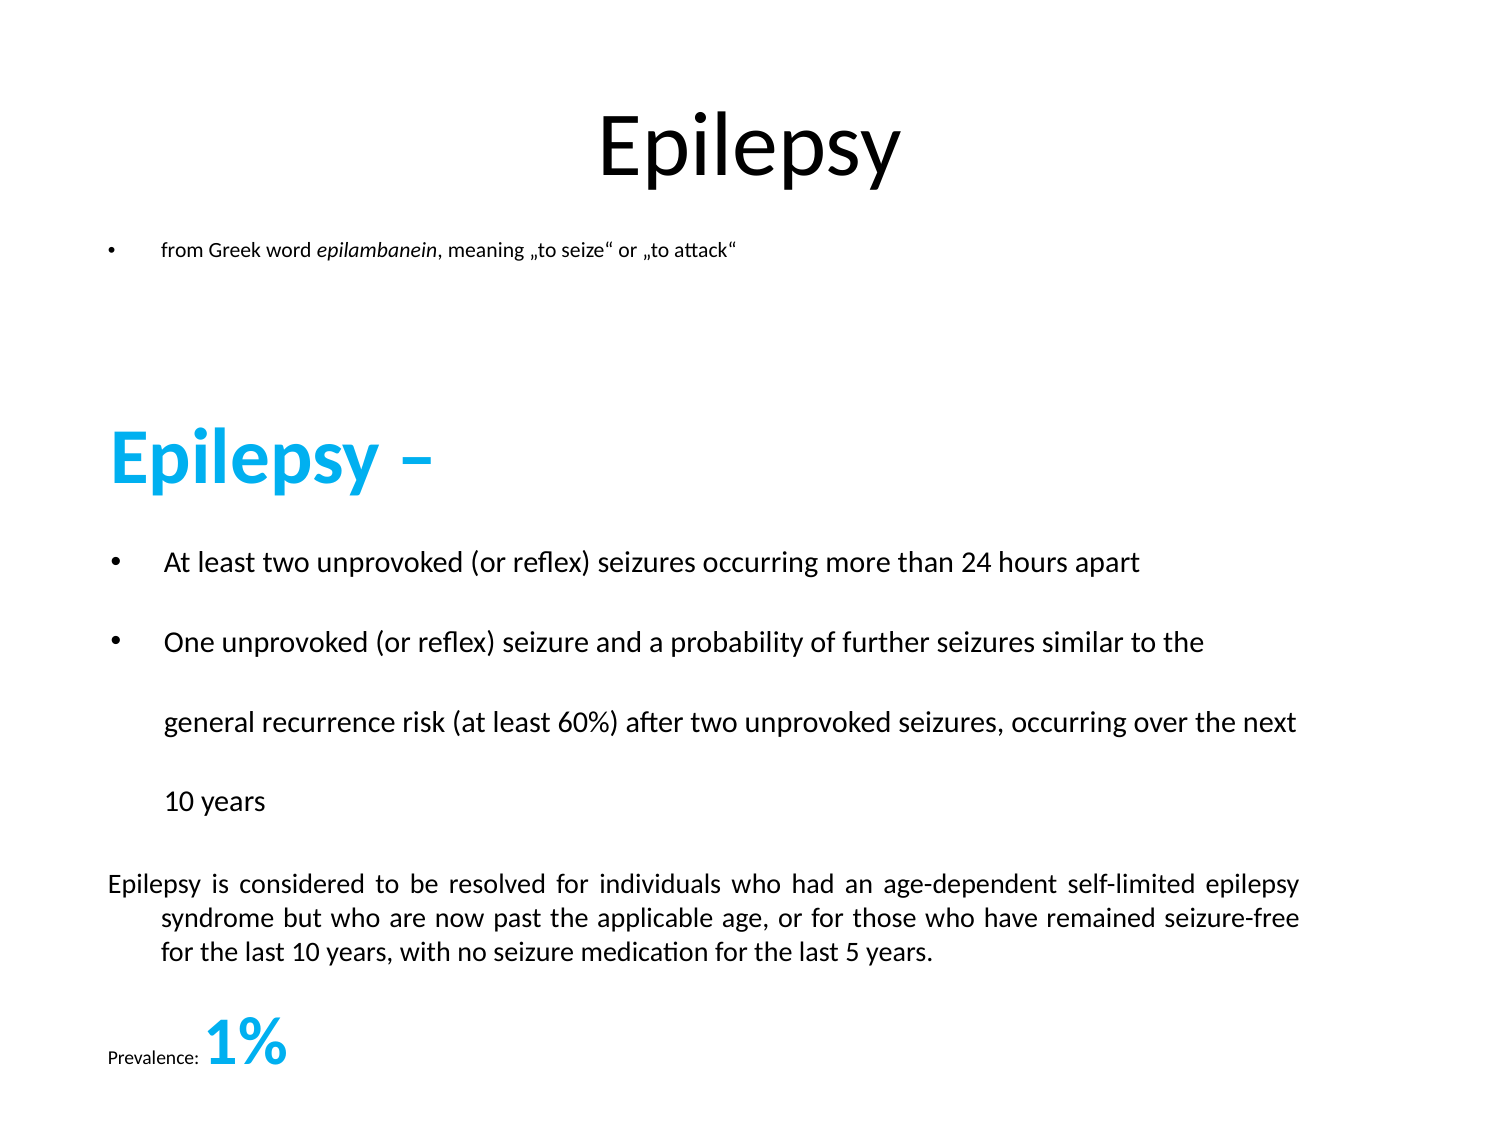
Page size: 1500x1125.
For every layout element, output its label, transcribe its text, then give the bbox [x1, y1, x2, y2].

title Epilepsy [75, 45, 1425, 233]
list from Greek word epilambanein, meaning „to seize“ or „to attack“ Epilepsy – At least two unprovoked (or reflex) seizures occurring more than 24 hours apart One unprovoked (or reflex) seizure and a probability of further seizures similar to the general recurrence risk (at least 60%) after two unprovoked seizures, occurring over the next 10 years Epilepsy is considered to be resolved for individuals who had an age-dependent self-limited epilepsy syndrome but who are now past the applicable age, or for those who have remained seizure-free for the last 10 years, with no seizure medication for the last 5 years. Prevalence: 1% [92, 231, 1317, 1094]
